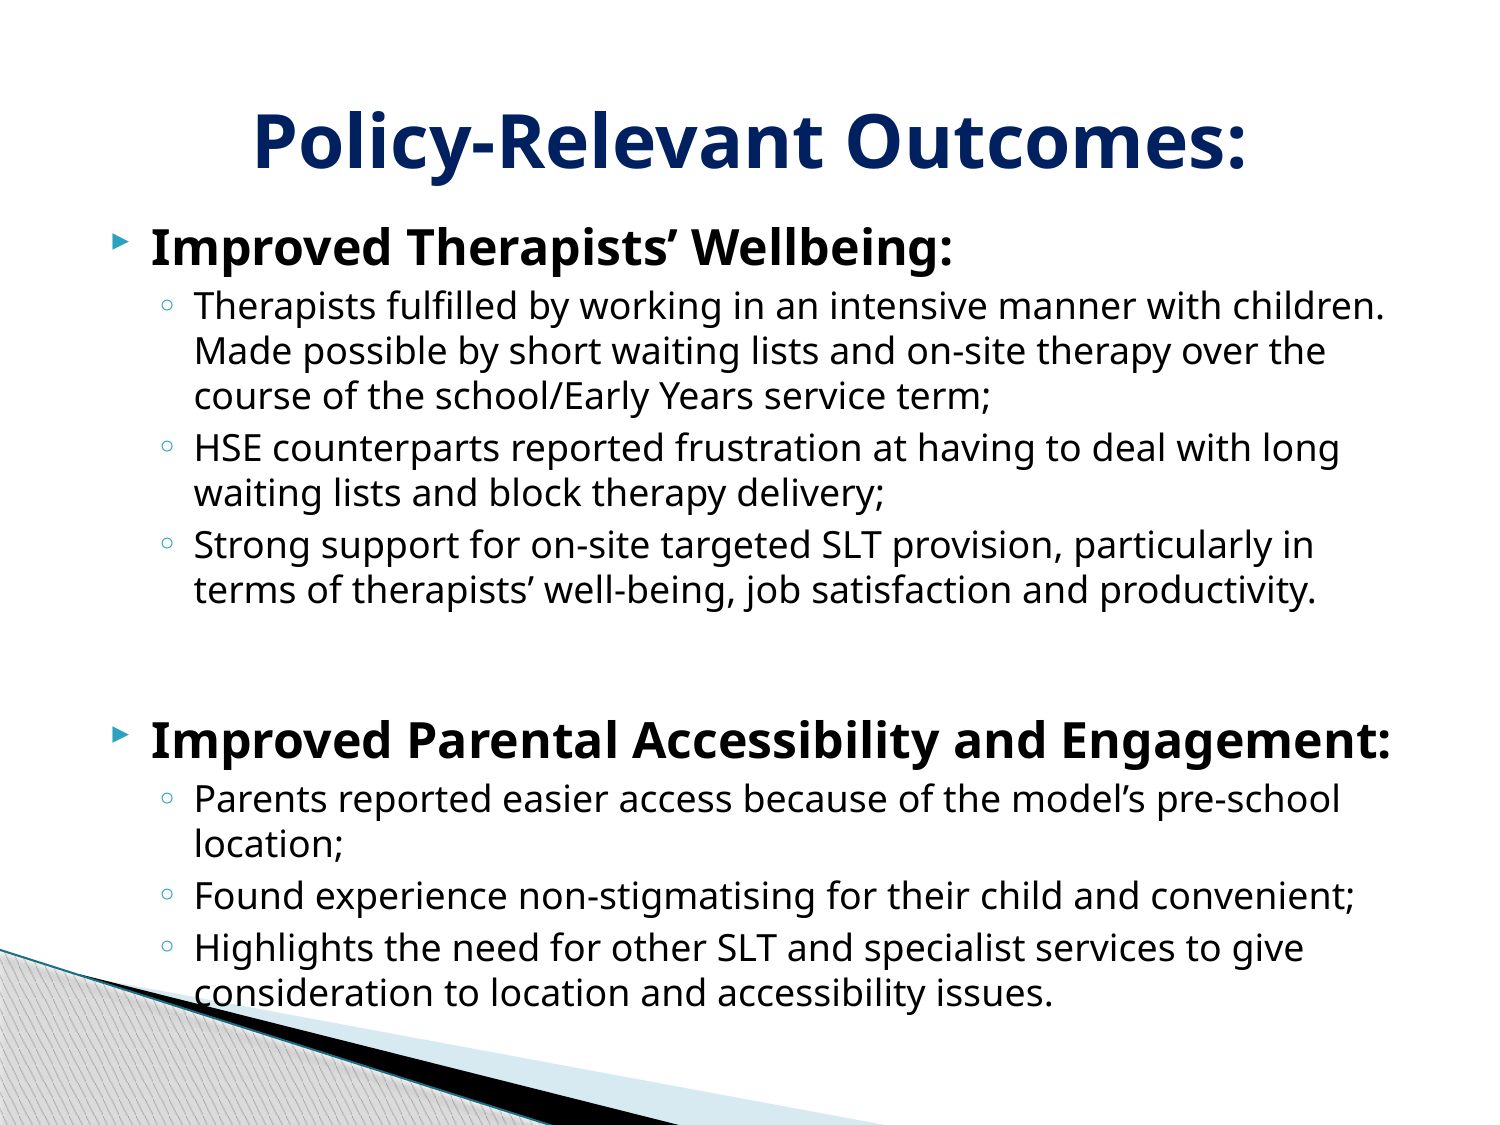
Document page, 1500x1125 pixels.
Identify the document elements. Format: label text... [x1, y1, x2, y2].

list Improved Therapists’ Wellbeing: Therapists fulfilled by working in an intensive manner with children. Made possible by short waiting lists and on-site therapy over the course of the school/Early Years service term; HSE counterparts reported frustration at having to deal with long waiting lists and block therapy delivery; Strong support for on-site targeted SLT provision, particularly in terms of therapists’ well-being, job satisfaction and productivity. Improved Parental Accessibility and Engagement: Parents reported easier access because of the model’s pre-school location; Found experience non-stigmatising for their child and convenient; Highlights the need for other SLT and specialist services to give consideration to location and accessibility issues. [76, 208, 1427, 1024]
title Policy-Relevant Outcomes: [75, 45, 1425, 233]
